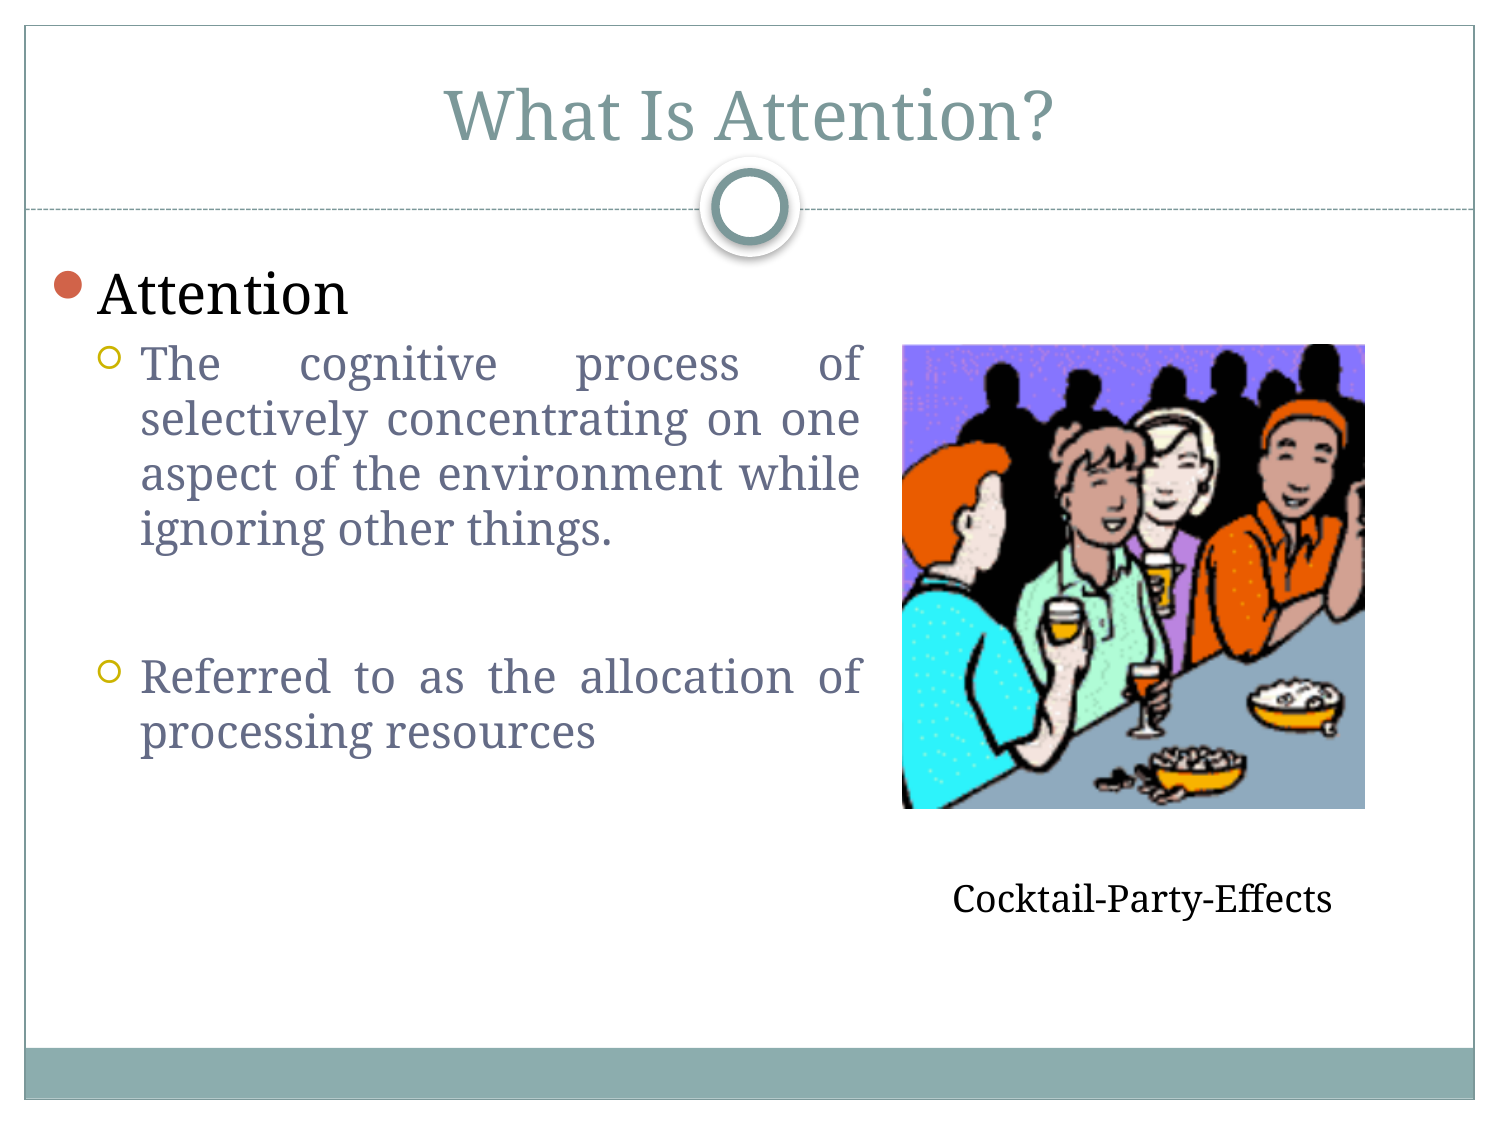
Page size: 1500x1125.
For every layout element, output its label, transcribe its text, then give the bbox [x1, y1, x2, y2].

text_box Cocktail-Party-Effects [937, 867, 1349, 927]
picture [902, 344, 1366, 809]
list Attention The cognitive process of selectively concentrating on one aspect of the environment while ignoring other things. Referred to as the allocation of processing resources [35, 250, 877, 1001]
title What Is Attention? [49, 37, 1450, 162]
